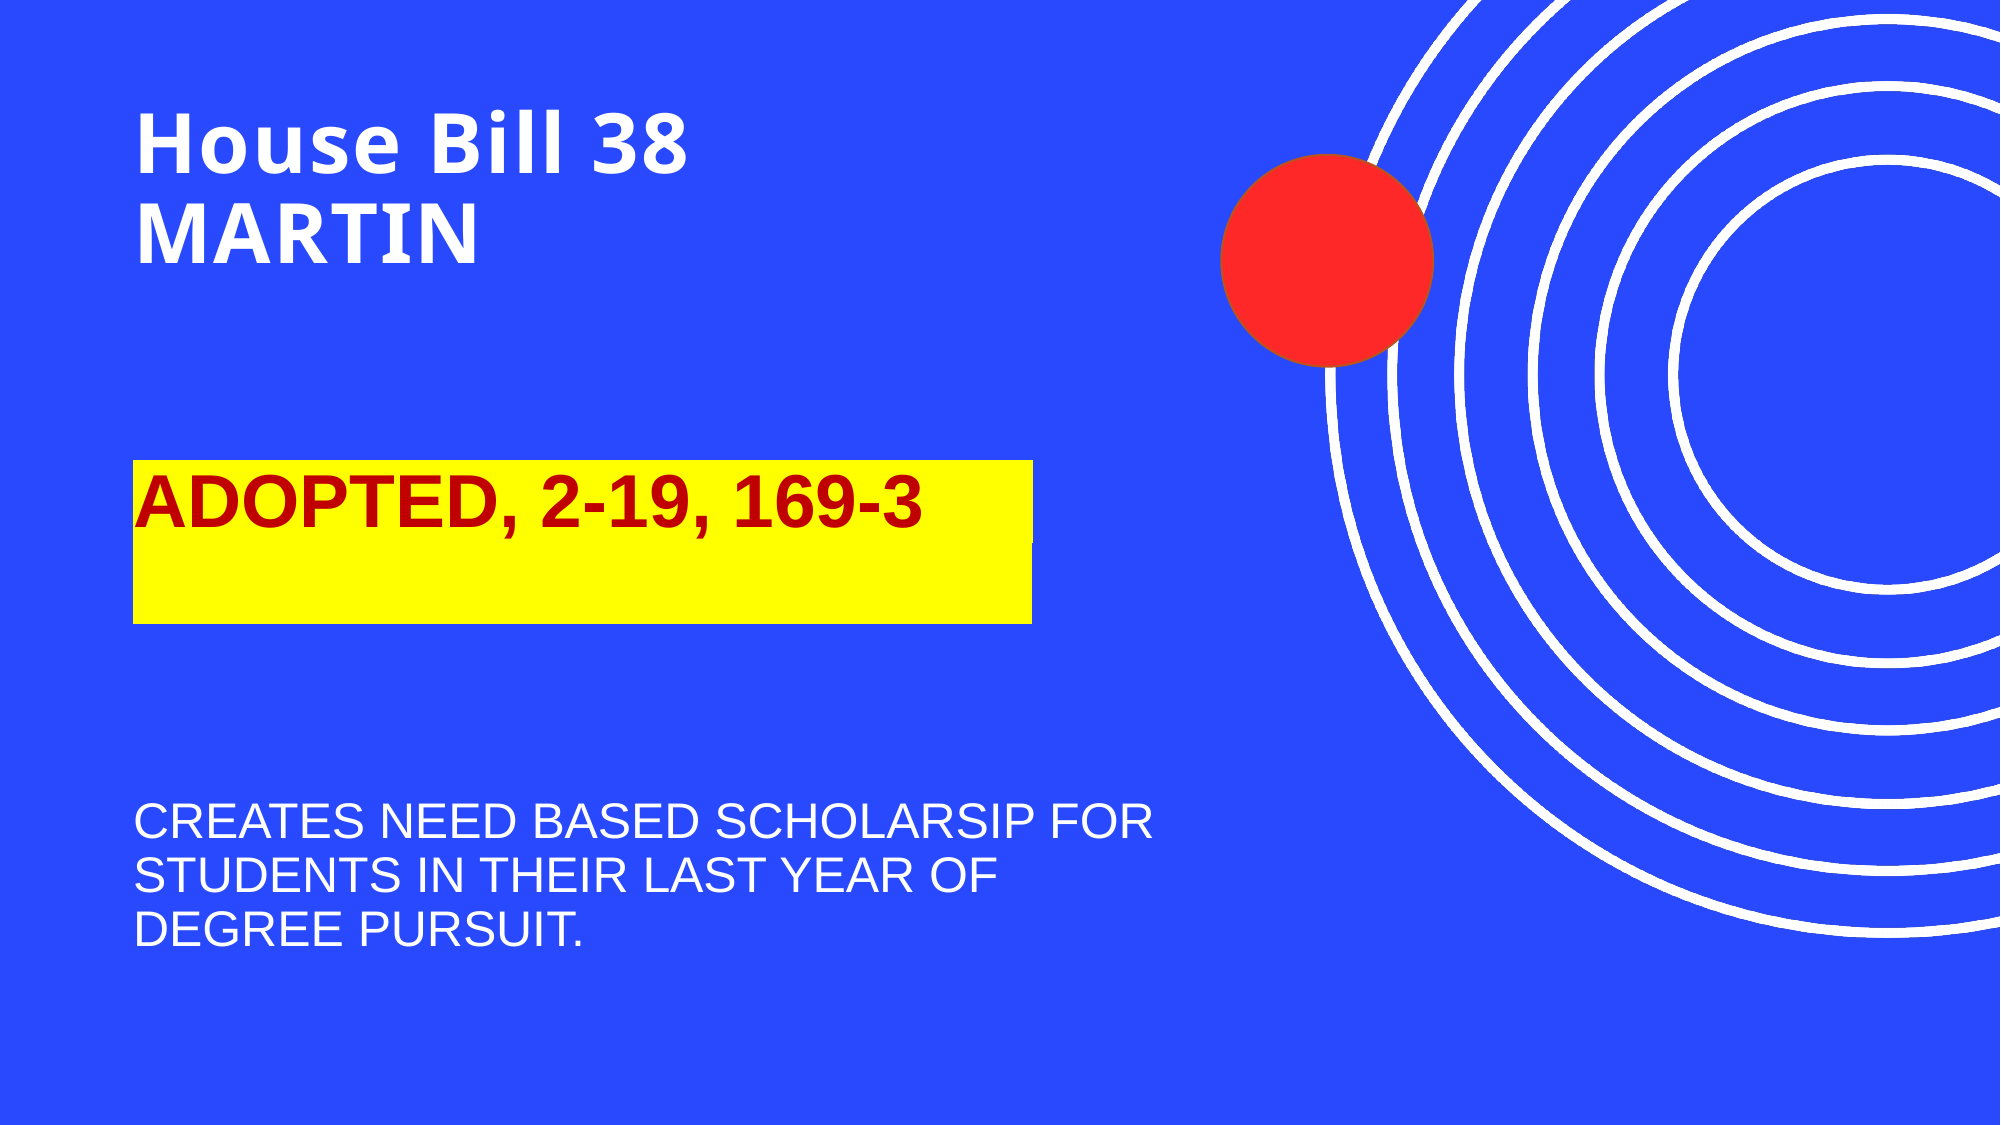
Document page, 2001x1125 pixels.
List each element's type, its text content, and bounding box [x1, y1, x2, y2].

picture [1325, 0, 2000, 938]
title House Bill 38 MARTIN [133, 102, 1183, 402]
list ADOPTED, 2-19, 169-3, 2-19BY HOUSE, 2-29, 169-3 CREATES NEED BASED SCHOLARSIP FOR STUDENTS IN THEIR LAST YEAR OF DEGREE PURSUIT. [133, 455, 1183, 990]
